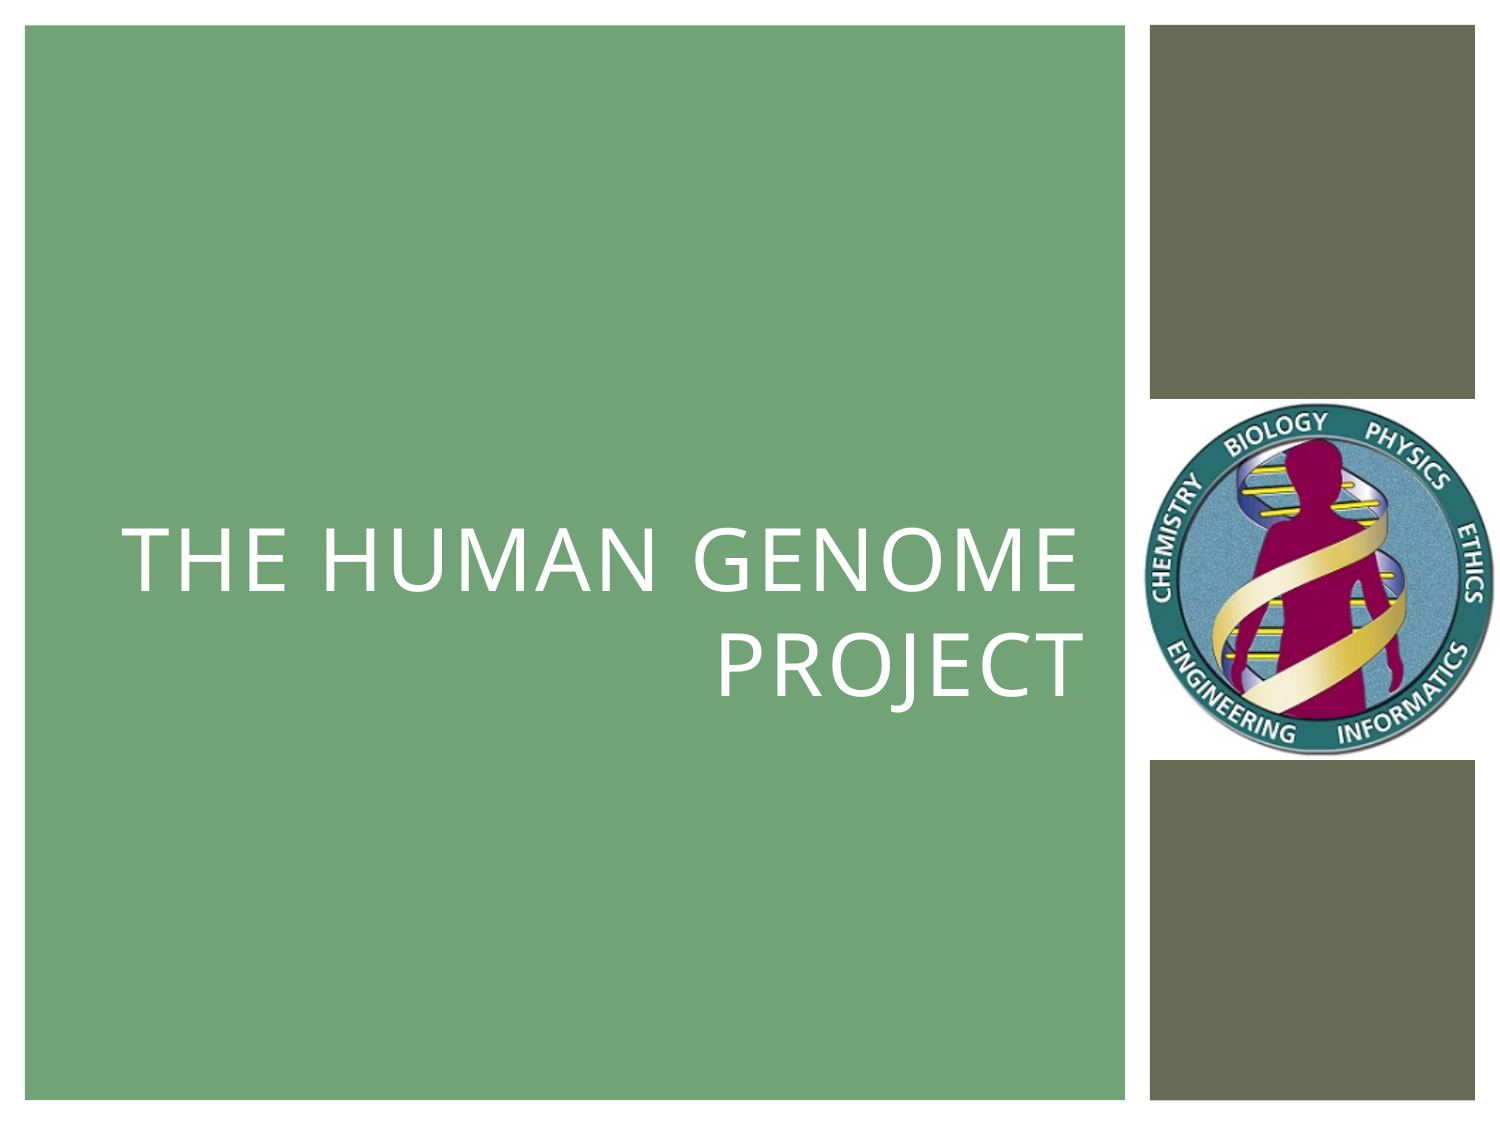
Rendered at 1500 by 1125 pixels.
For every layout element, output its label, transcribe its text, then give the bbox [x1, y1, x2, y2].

title The Human Genome Project [62, 474, 1100, 745]
picture [1137, 399, 1500, 760]
